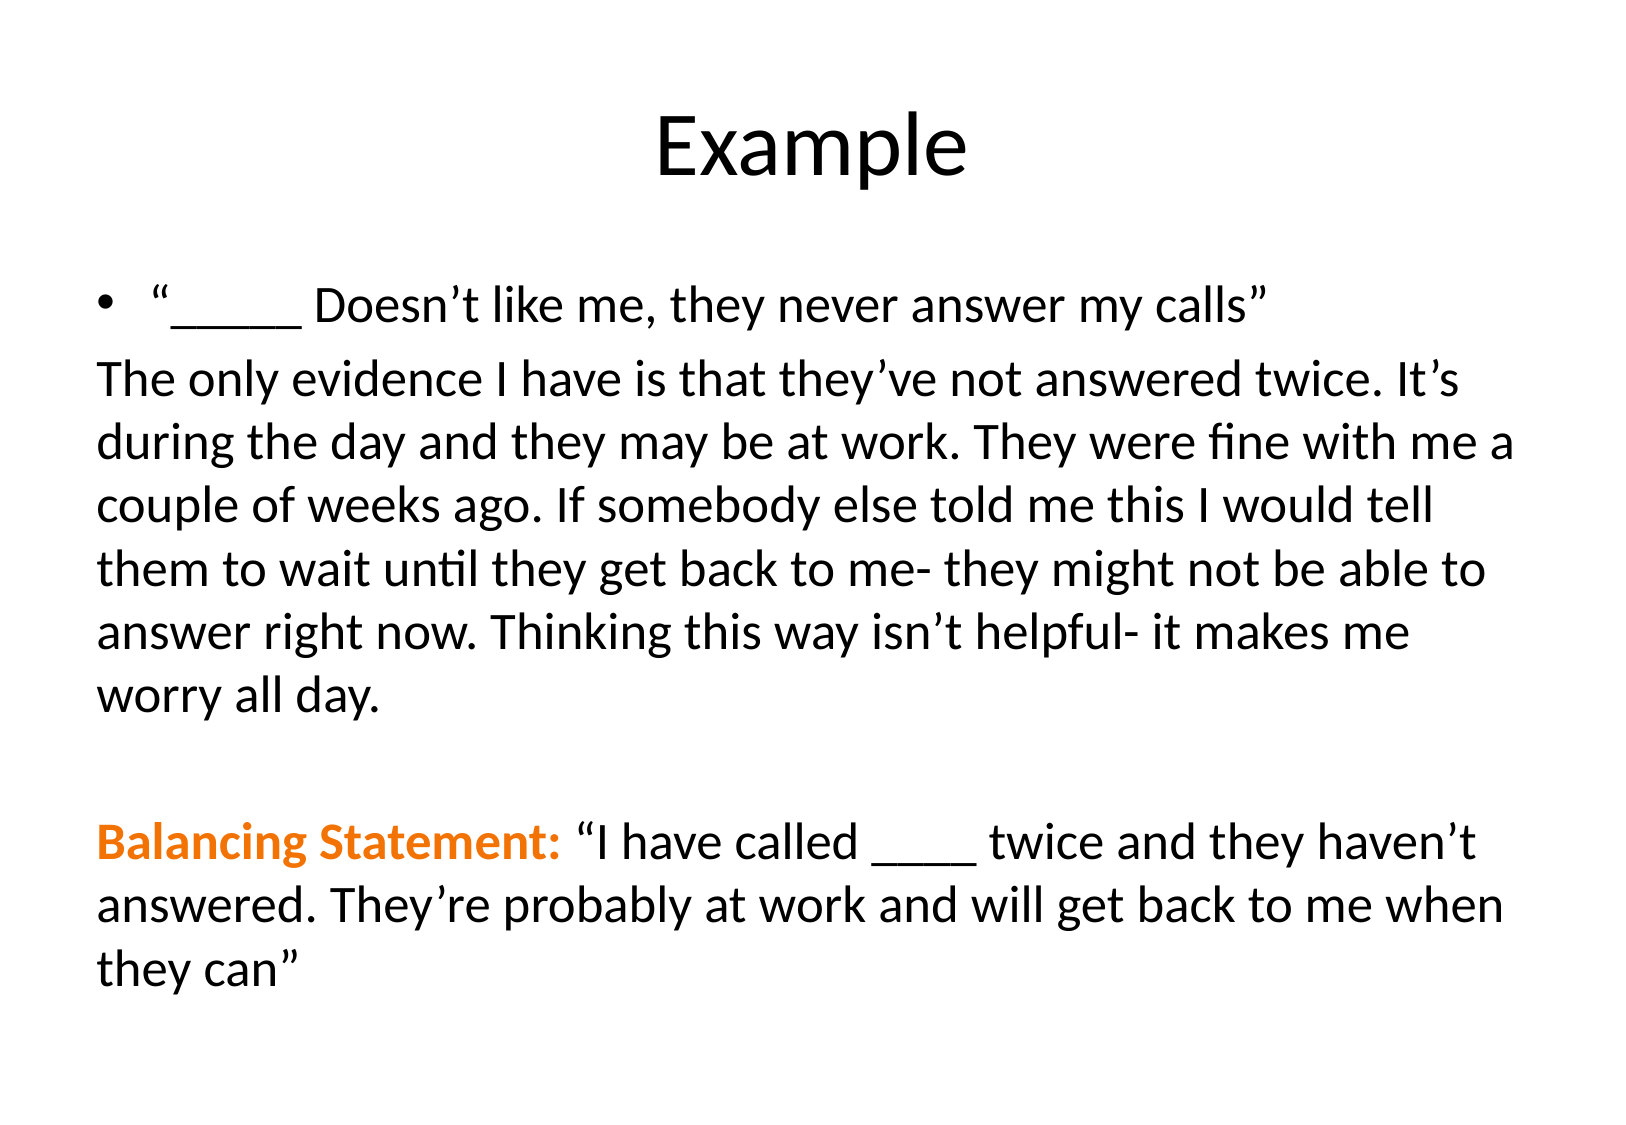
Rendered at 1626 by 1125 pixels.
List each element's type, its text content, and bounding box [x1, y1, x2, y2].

list “_____ Doesn’t like me, they never answer my calls” The only evidence I have is that they’ve not answered twice. It’s during the day and they may be at work. They were fine with me a couple of weeks ago. If somebody else told me this I would tell them to wait until they get back to me- they might not be able to answer right now. Thinking this way isn’t helpful- it makes me worry all day. Balancing Statement: “I have called ____ twice and they haven’t answered. They’re probably at work and will get back to me when they can” [81, 262, 1544, 1005]
title Example [81, 45, 1544, 233]
